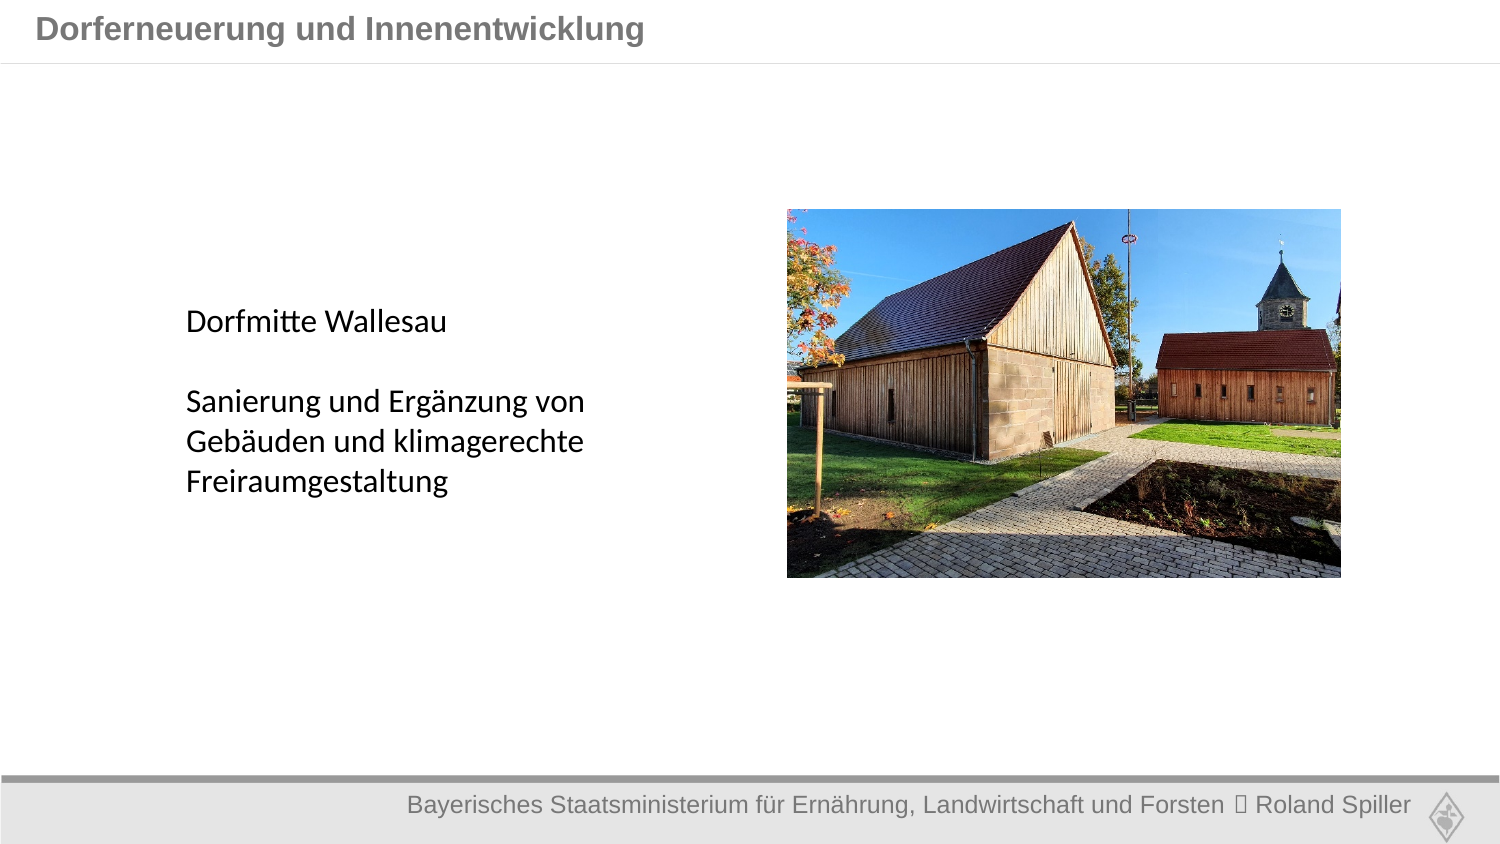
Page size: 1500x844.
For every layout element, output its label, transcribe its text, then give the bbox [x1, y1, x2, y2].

text_box Dorfmitte Wallesau Sanierung und Ergänzung von Gebäuden und klimagerechte Freiraumgestaltung [171, 291, 680, 507]
list Dorferneuerung und Innenentwicklung [0, 0, 869, 56]
picture [0, 8, 1500, 844]
